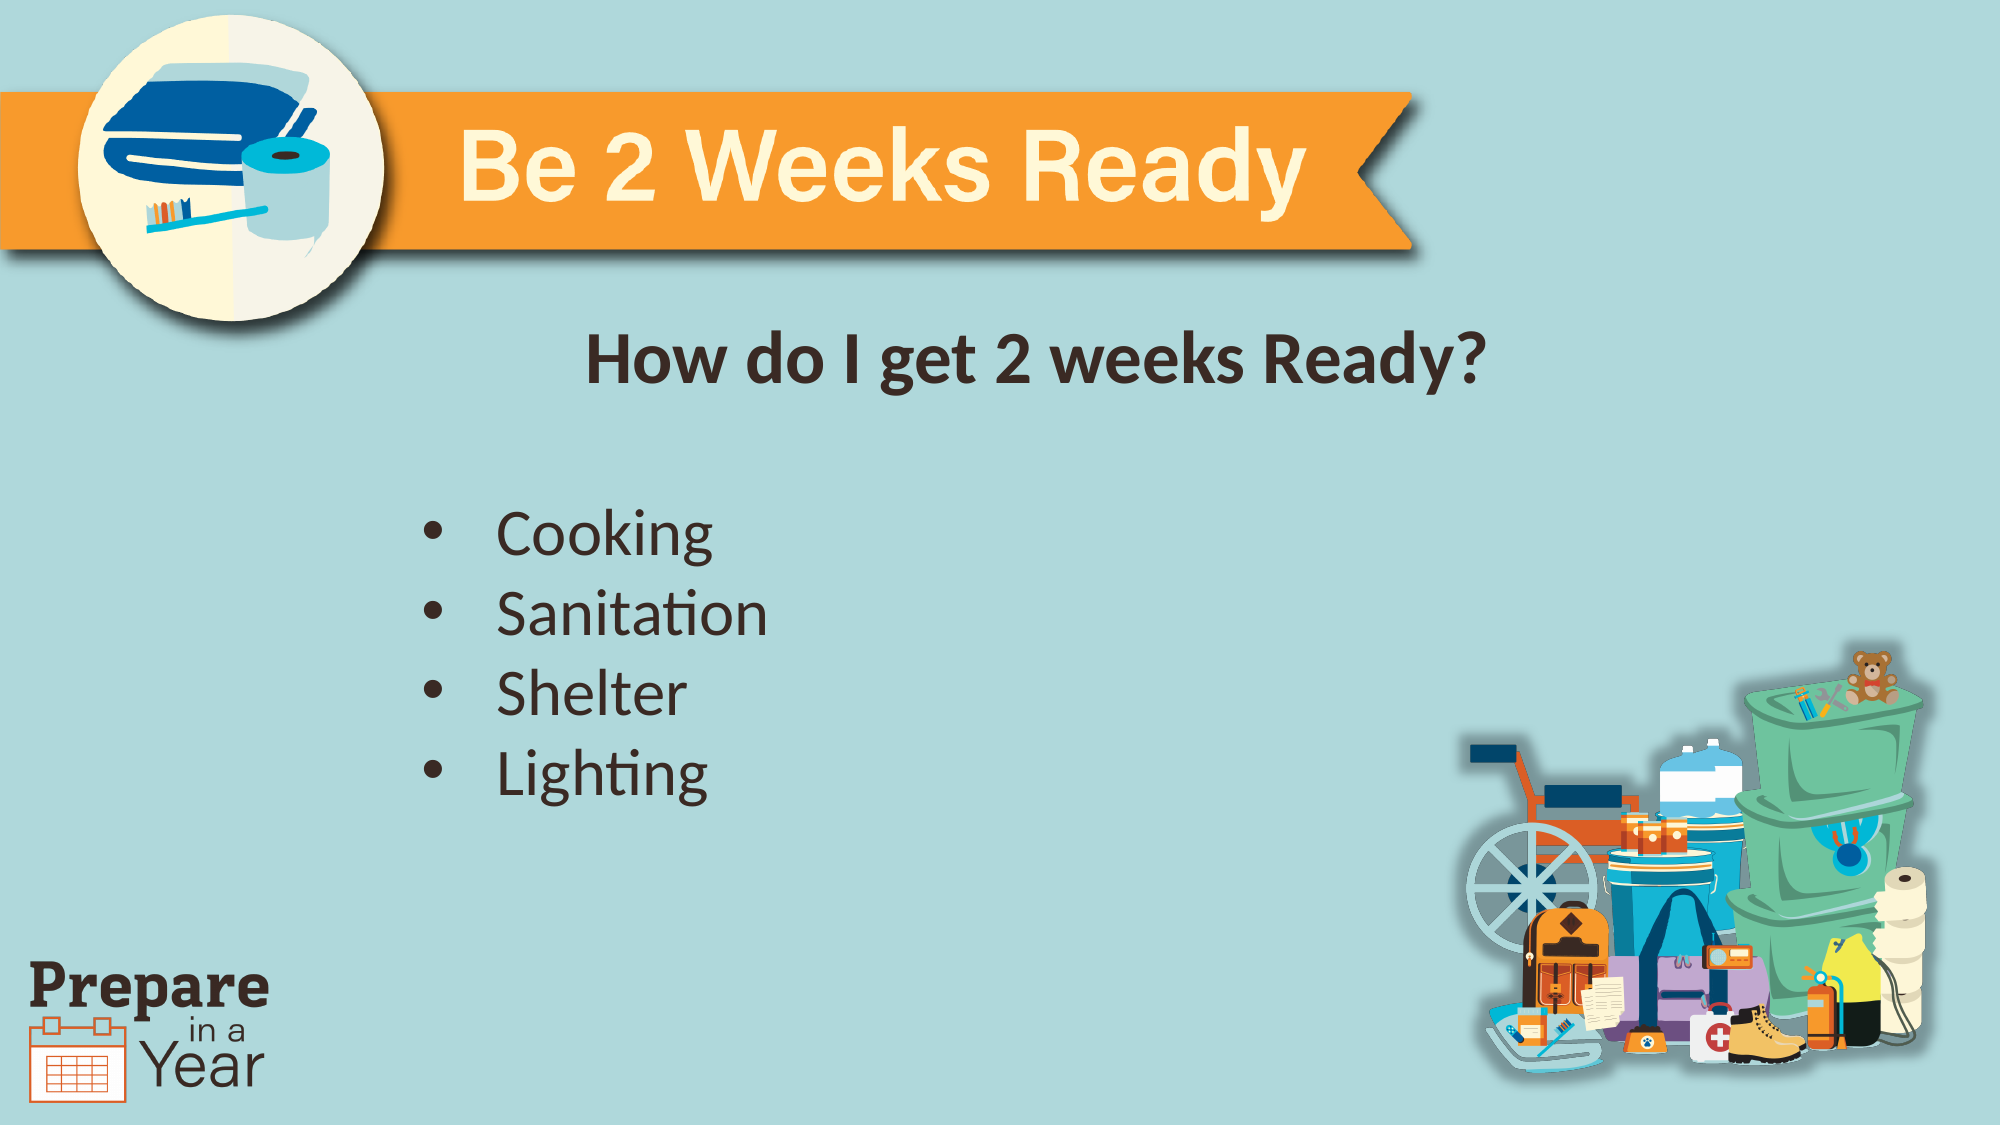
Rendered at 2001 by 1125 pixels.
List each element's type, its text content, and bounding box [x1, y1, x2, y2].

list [1466, 651, 1927, 1073]
picture [0, 6, 1439, 356]
text_box How do I get 2 weeks Ready? Cooking Sanitation Shelter Lighting [406, 301, 1669, 896]
picture [27, 951, 269, 1103]
